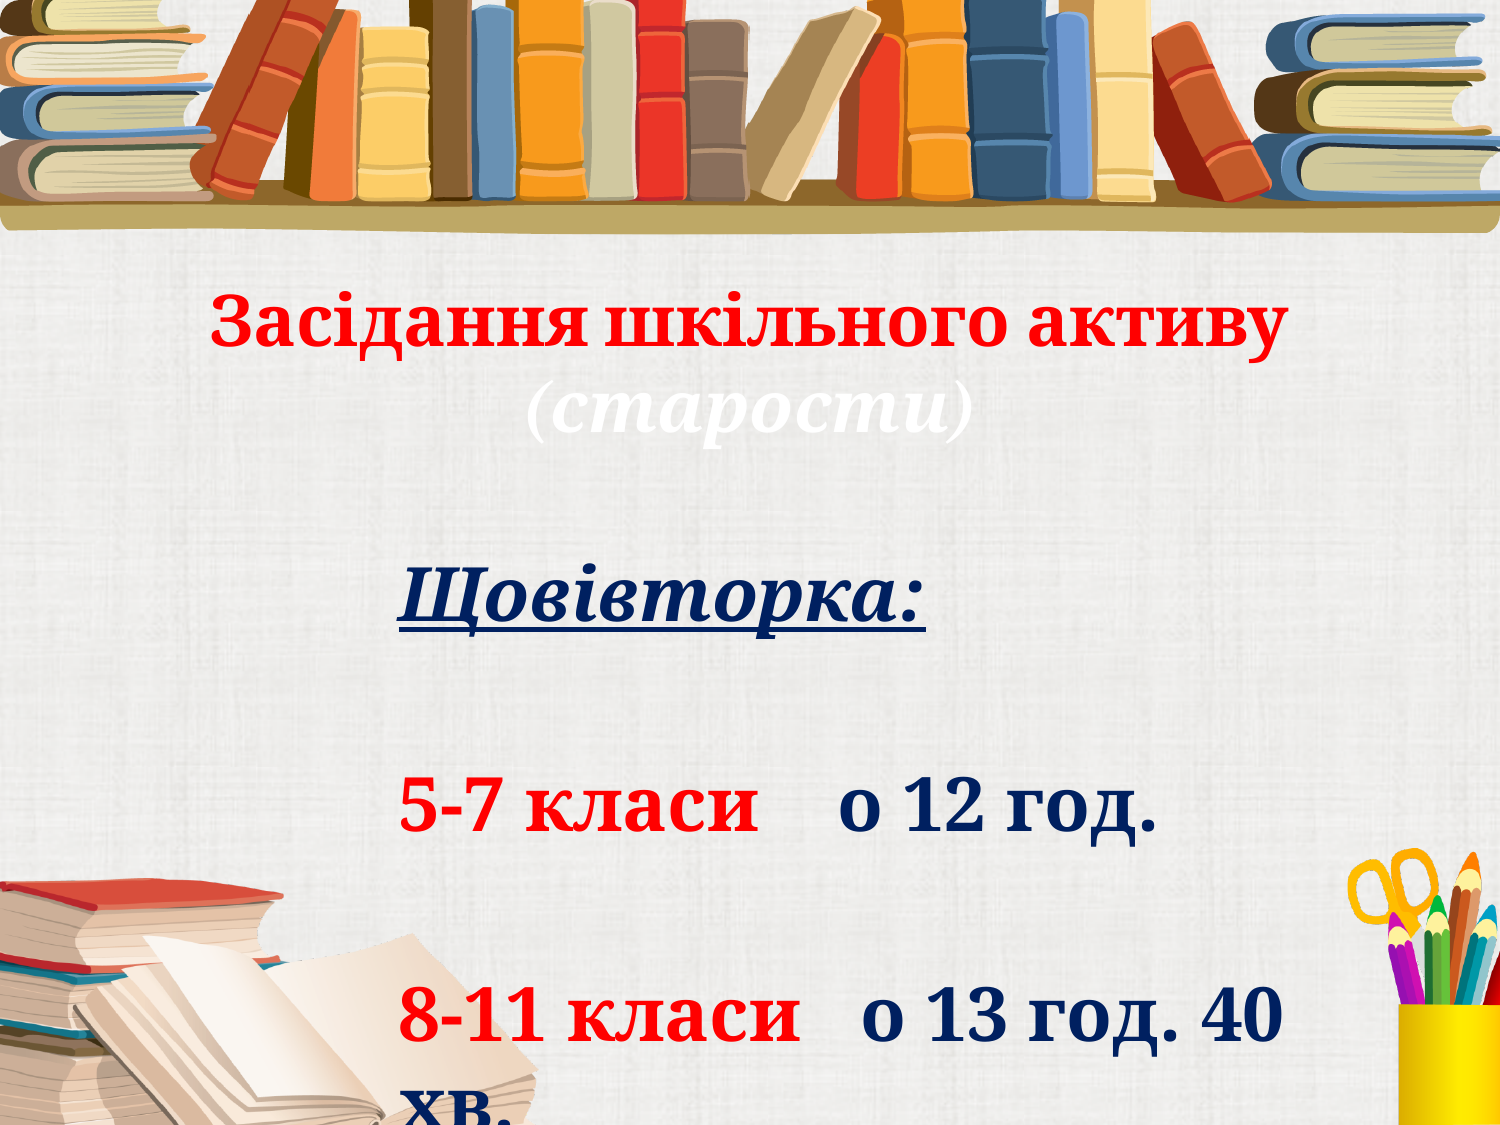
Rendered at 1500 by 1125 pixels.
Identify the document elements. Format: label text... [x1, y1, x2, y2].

picture [0, 0, 1500, 235]
picture [1347, 848, 1500, 1125]
list Щовівторка: 5-7 класи о 12 год. 8-11 класи о 13 год. 40 хв. [383, 538, 1347, 1125]
title Засідання шкільного активу (старости) [0, 267, 1500, 455]
picture [0, 878, 383, 1125]
